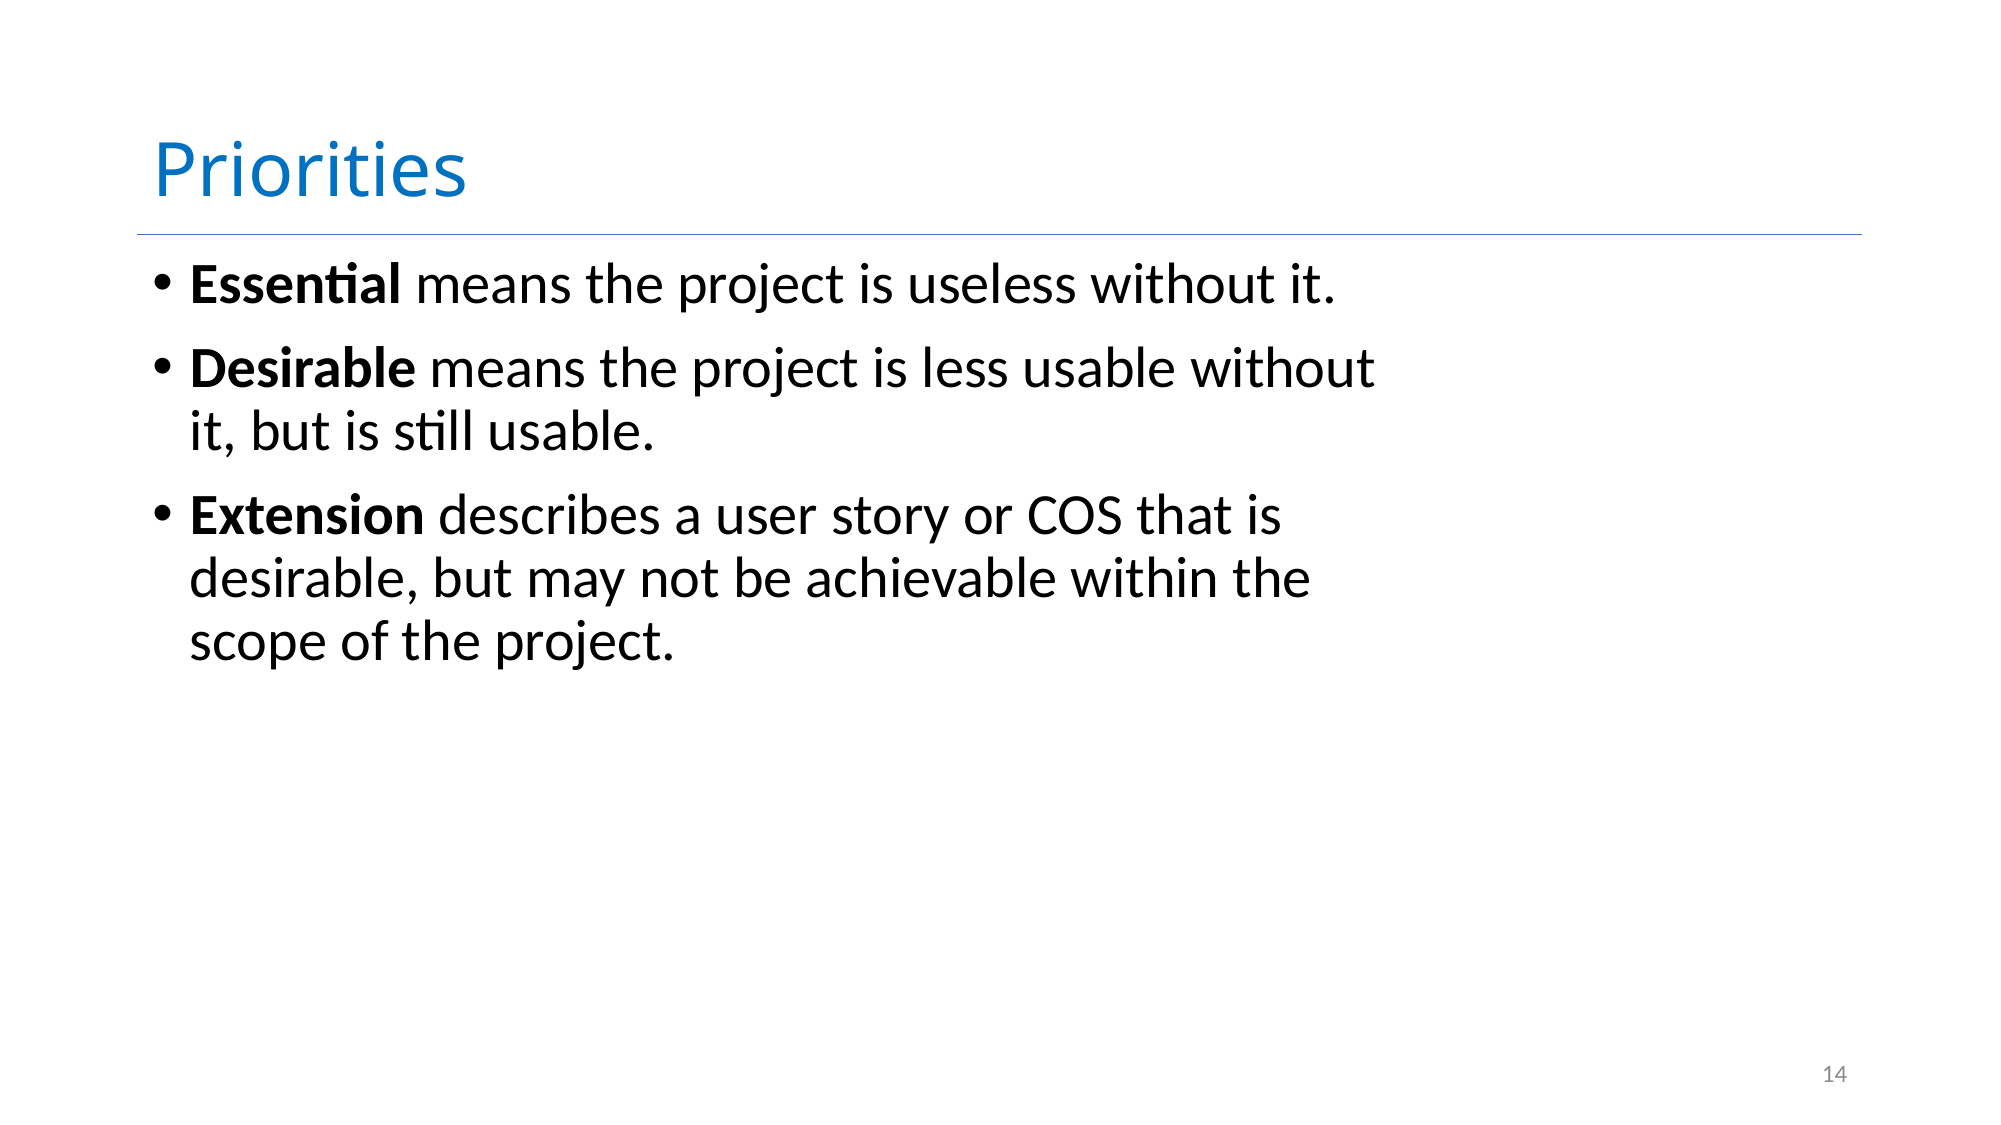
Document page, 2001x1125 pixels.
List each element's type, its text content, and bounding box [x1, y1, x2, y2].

list Essential means the project is useless without it. Desirable means the project is less usable without it, but is still usable. Extension describes a user story or COS that is desirable, but may not be achievable within the scope of the project. [137, 246, 1432, 960]
title Priorities [137, 3, 1863, 221]
slide_number 14 [1412, 1042, 1863, 1103]
